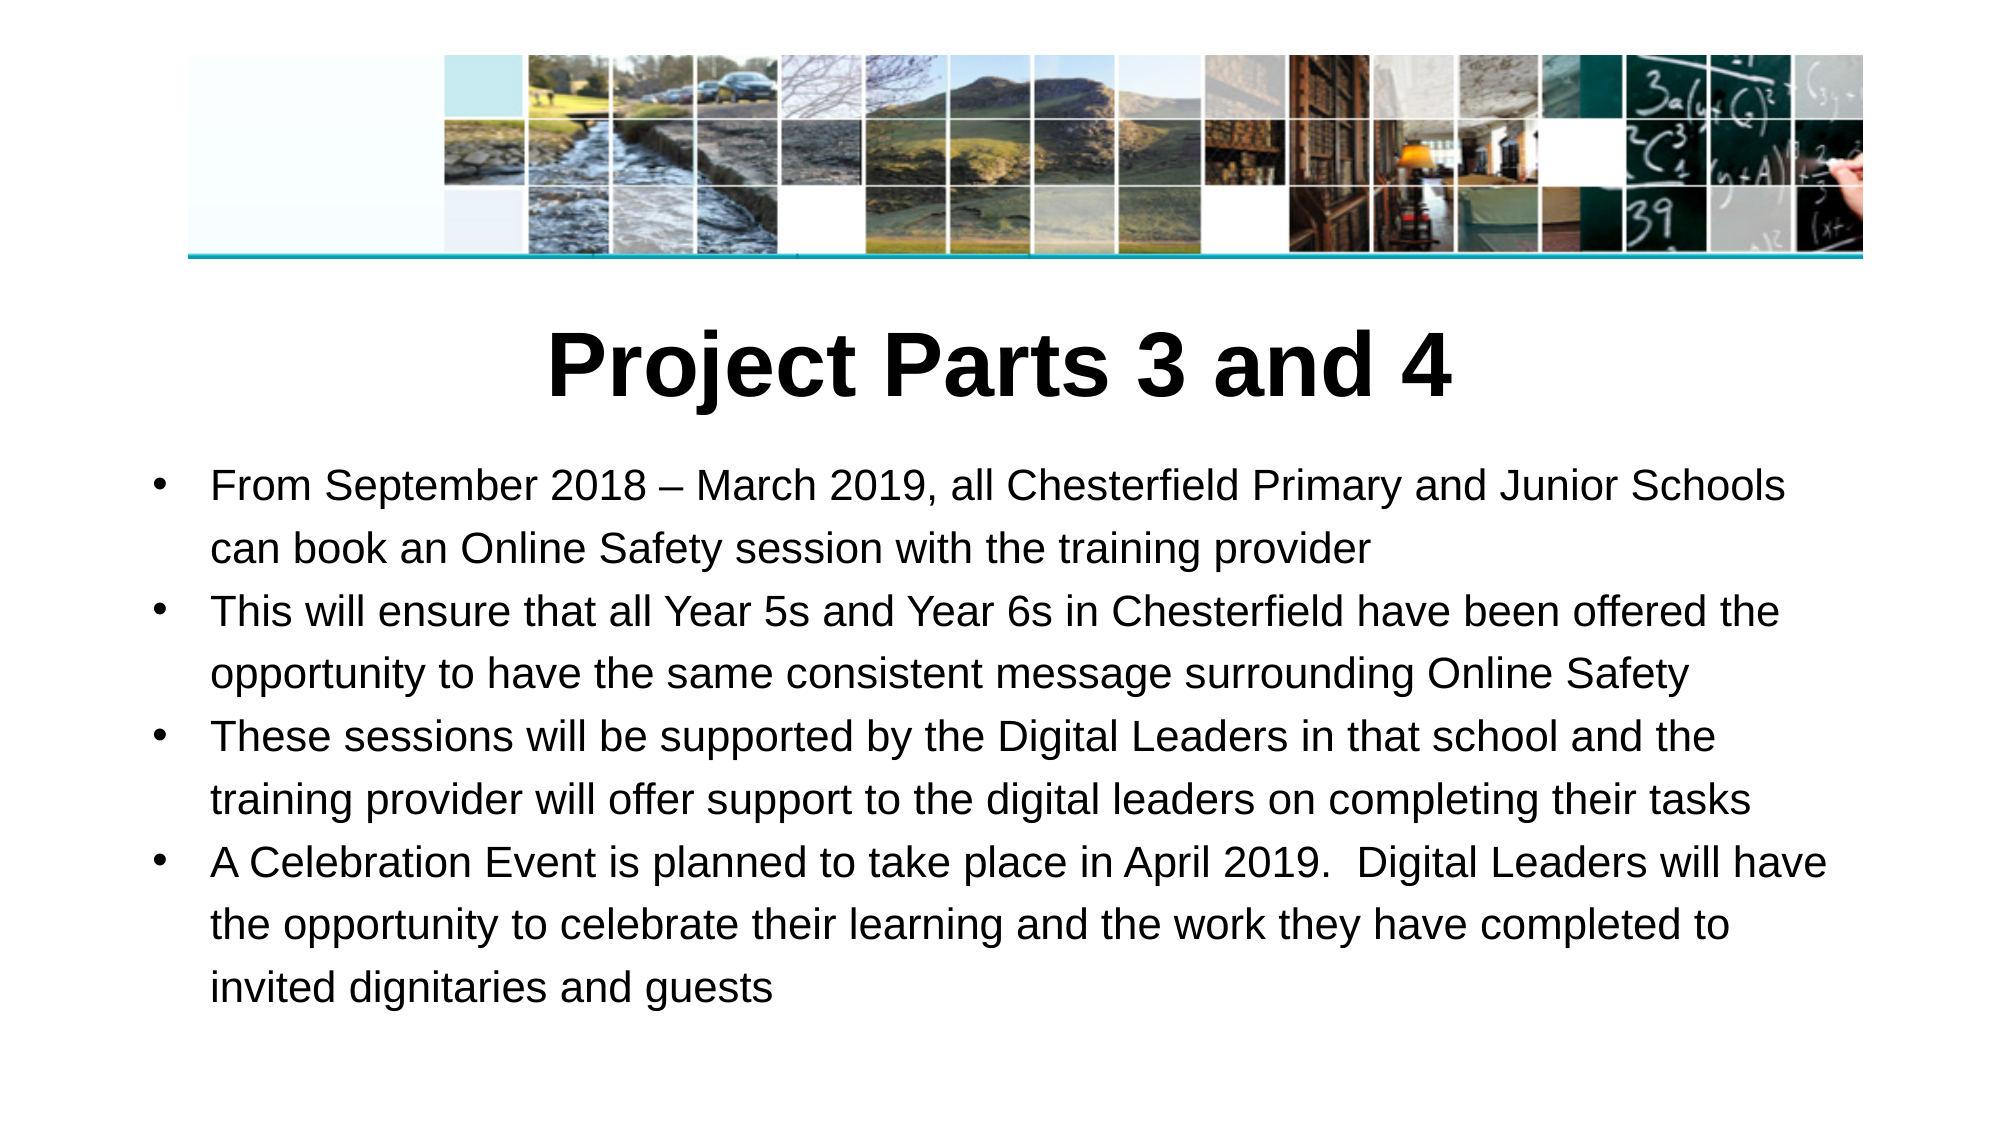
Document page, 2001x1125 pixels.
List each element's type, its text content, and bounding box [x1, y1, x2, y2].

picture [188, 55, 1863, 258]
list From September 2018 – March 2019, all Chesterfield Primary and Junior Schools can book an Online Safety session with the training provider This will ensure that all Year 5s and Year 6s in Chesterfield have been offered the opportunity to have the same consistent message surrounding Online Safety These sessions will be supported by the Digital Leaders in that school and the training provider will offer support to the digital leaders on completing their tasks A Celebration Event is planned to take place in April 2019. Digital Leaders will have the opportunity to celebrate their learning and the work they have completed to invited dignitaries and guests [137, 438, 1863, 1029]
title Project Parts 3 and 4 [137, 258, 1863, 438]
